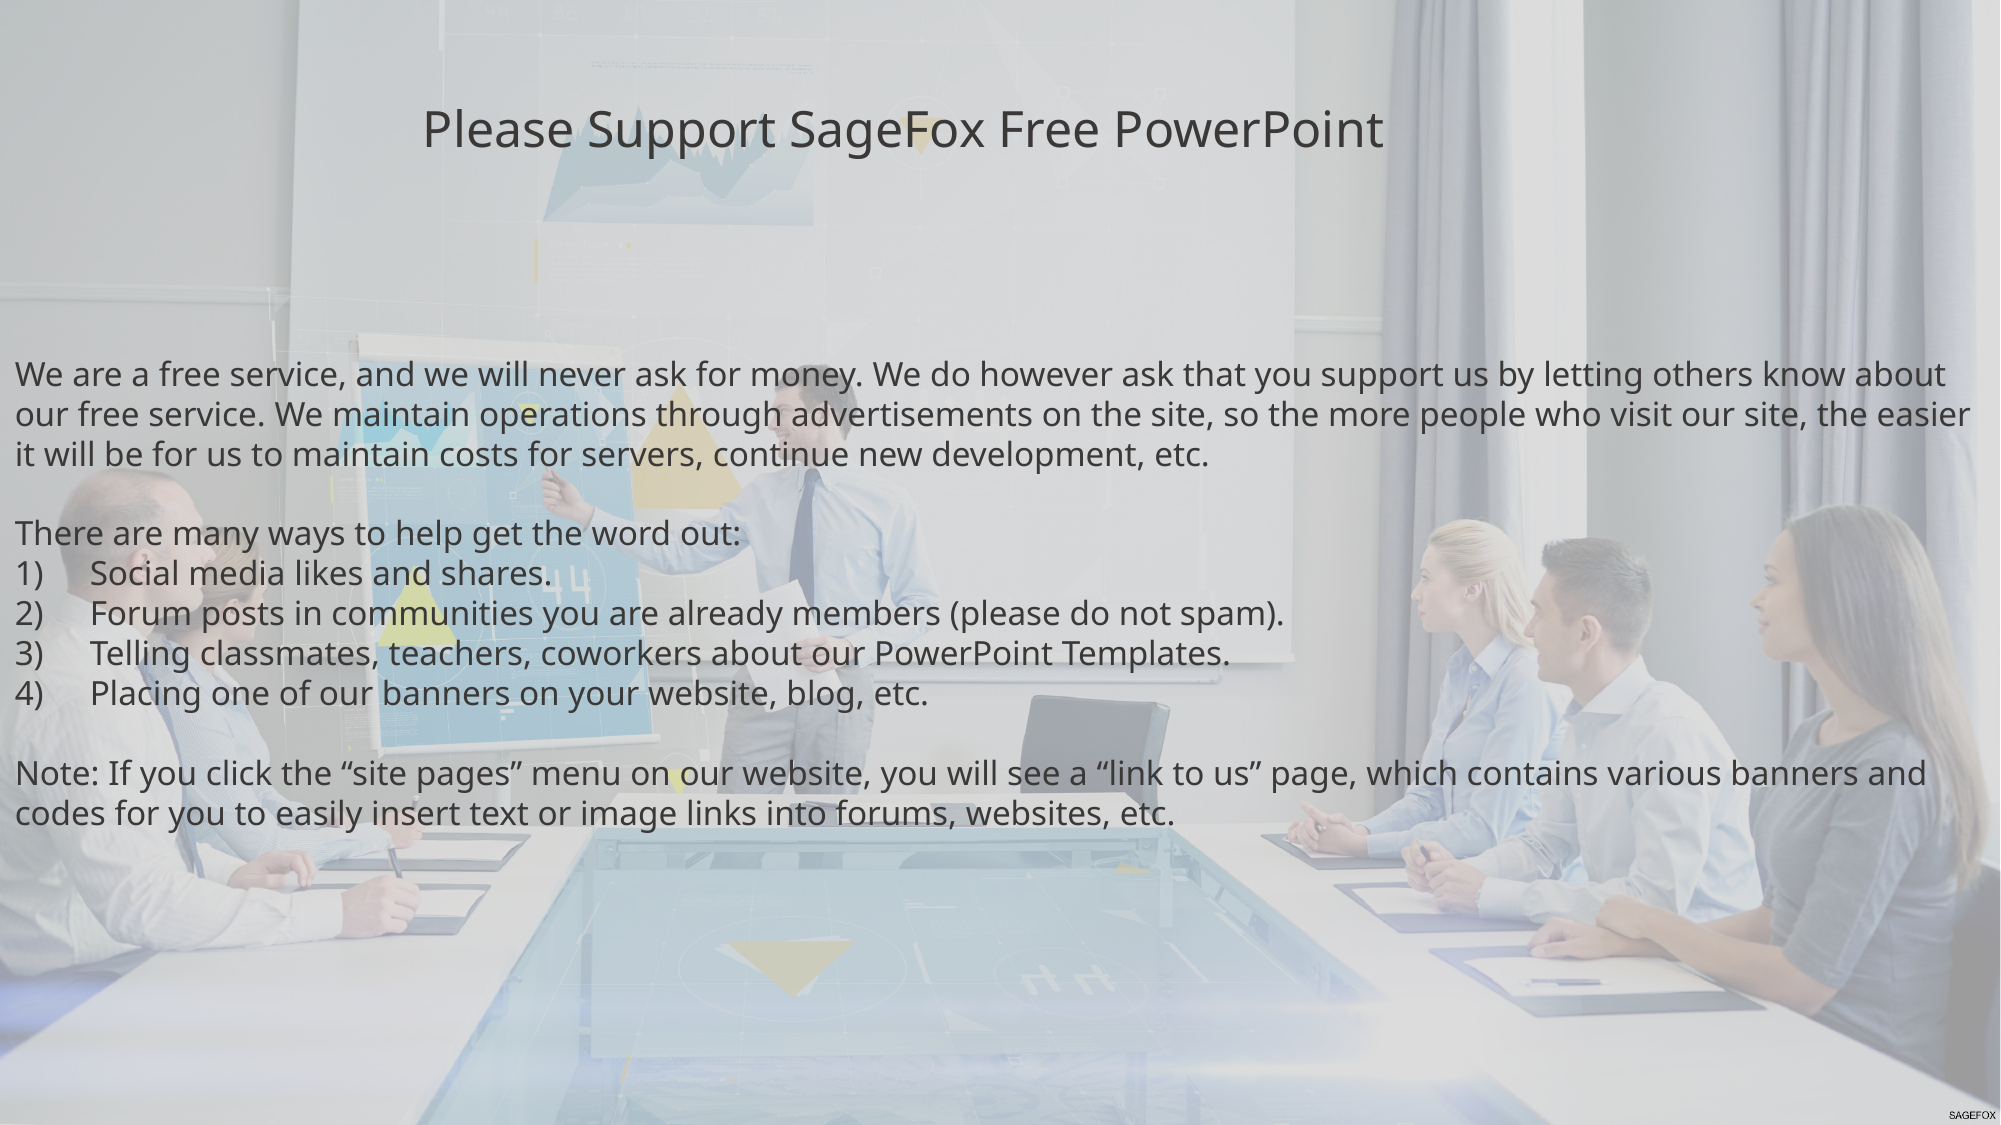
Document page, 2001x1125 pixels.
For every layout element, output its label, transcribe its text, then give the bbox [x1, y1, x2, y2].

title Please Support SageFox Free PowerPoint [363, 72, 1444, 190]
text_box We are a free service, and we will never ask for money. We do however ask that you support us by letting others know about our free service. We maintain operations through advertisements on the site, so the more people who visit our site, the easier it will be for us to maintain costs for servers, continue new development, etc. There are many ways to help get the word out: Social media likes and shares. Forum posts in communities you are already members (please do not spam). Telling classmates, teachers, coworkers about our PowerPoint Templates. Placing one of our banners on your website, blog, etc. Note: If you click the “site pages” menu on our website, you will see a “link to us” page, which contains various banners and codes for you to easily insert text or image links into forums, websites, etc. [0, 0, 2000, 1125]
